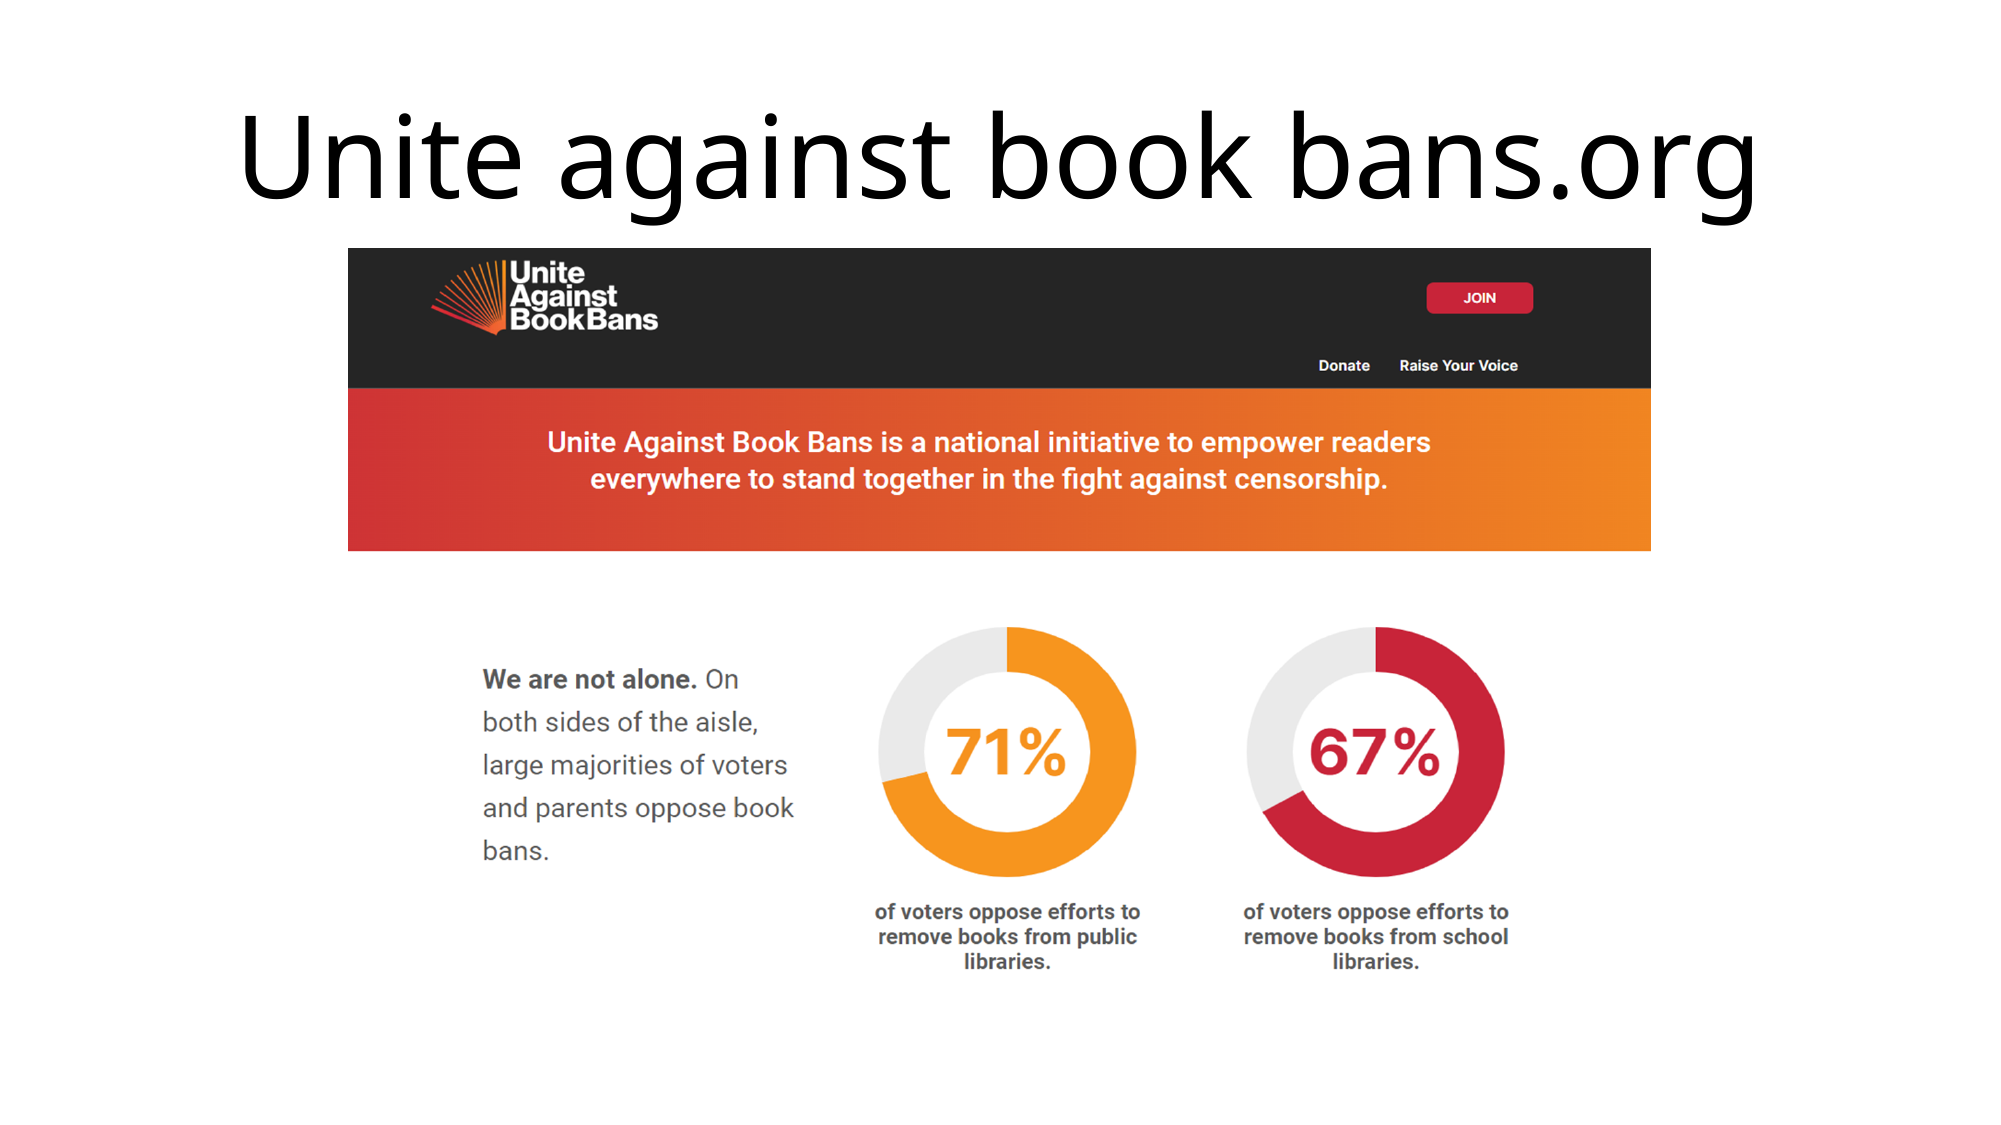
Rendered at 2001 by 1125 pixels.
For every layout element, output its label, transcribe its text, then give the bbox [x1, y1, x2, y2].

picture [348, 248, 1651, 999]
text_box Unite against book bans.org [202, 0, 1797, 231]
